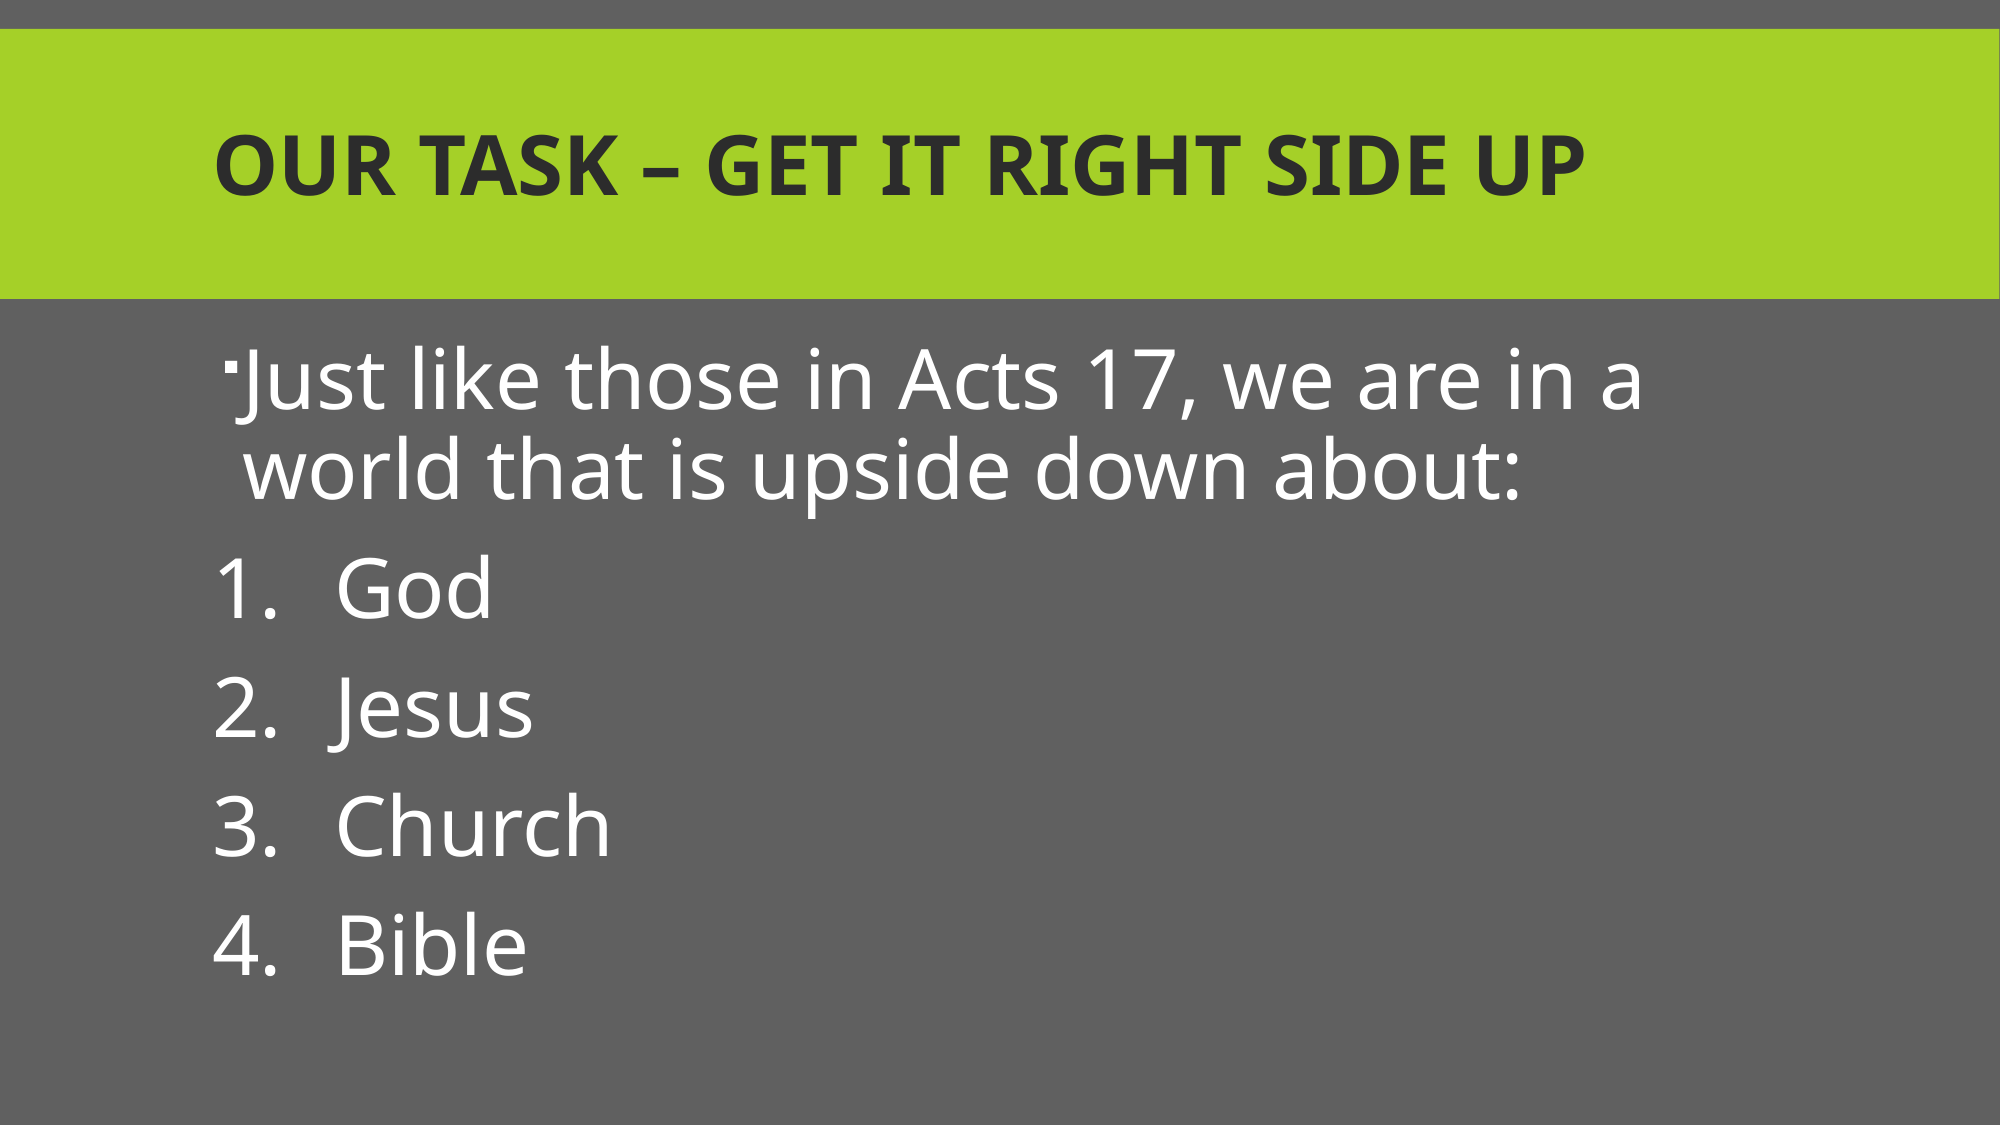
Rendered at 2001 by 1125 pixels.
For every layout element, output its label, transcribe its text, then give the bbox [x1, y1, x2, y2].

title Our task – get it right side up [197, 46, 1803, 295]
list Just like those in Acts 17, we are in a world that is upside down about: God Jesus Church Bible [197, 329, 1803, 1020]
